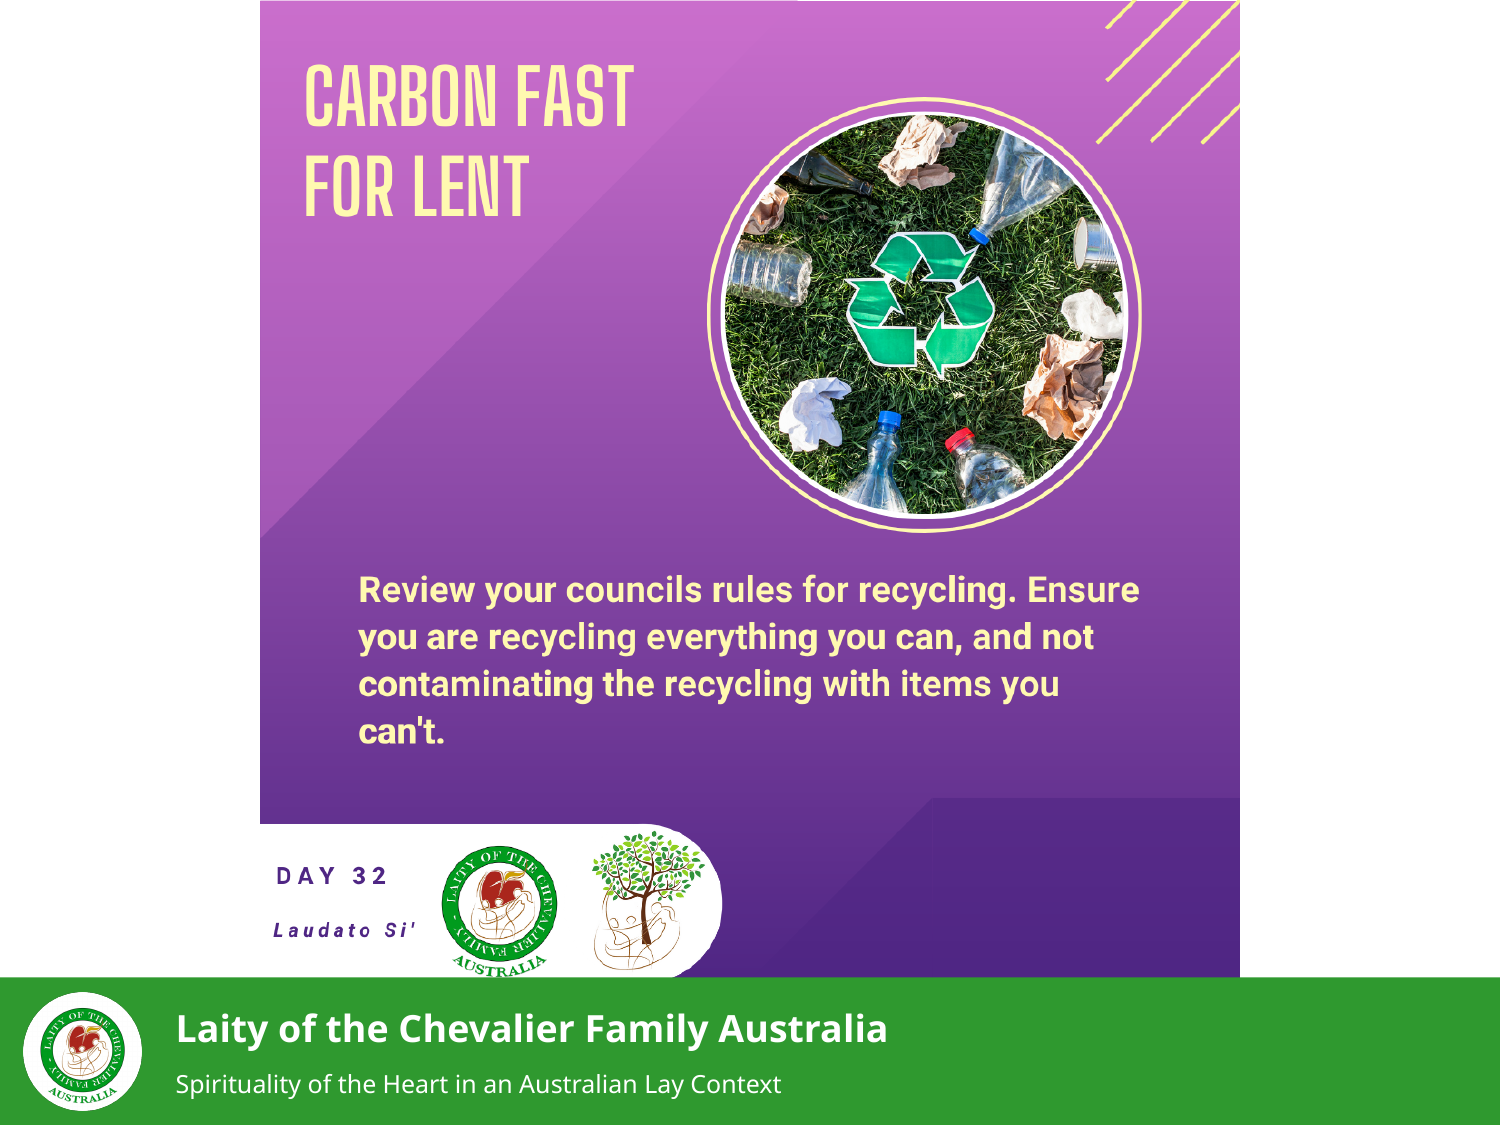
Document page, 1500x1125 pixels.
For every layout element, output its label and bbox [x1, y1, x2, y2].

text_box [0, 977, 1500, 1125]
picture [260, 0, 1240, 977]
